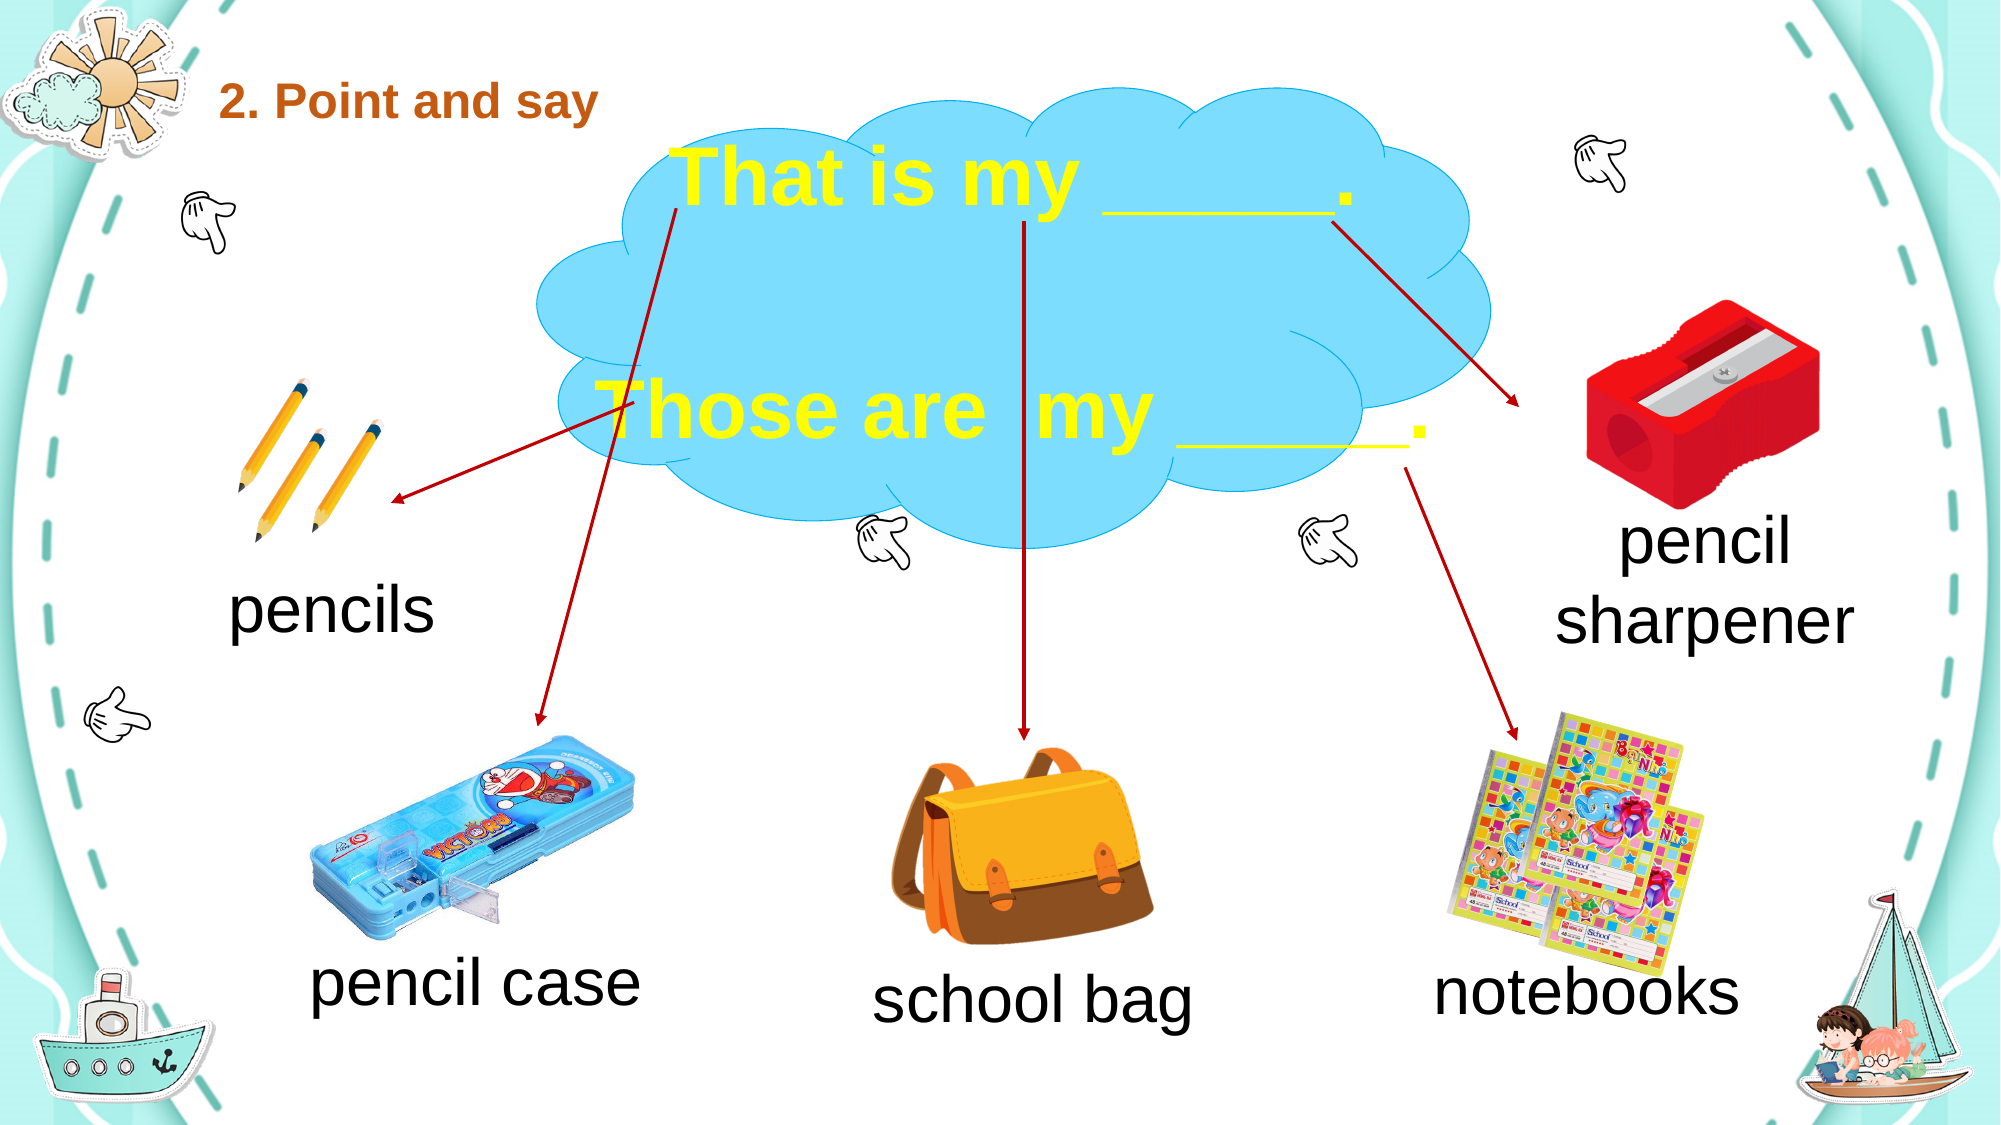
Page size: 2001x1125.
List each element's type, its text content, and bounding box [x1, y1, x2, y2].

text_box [1331, 221, 1519, 407]
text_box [390, 402, 537, 503]
picture [0, 0, 2001, 1125]
text_box pencil case [275, 930, 678, 1030]
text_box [537, 208, 677, 727]
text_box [1405, 467, 1517, 741]
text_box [537, 86, 1491, 547]
text_box notebooks [1386, 936, 1789, 1039]
text_box 2. Point and say [203, 61, 1204, 137]
text_box school bag [833, 944, 1236, 1047]
text_box pencil sharpener [1517, 525, 1920, 628]
text_box pencils [152, 554, 512, 657]
